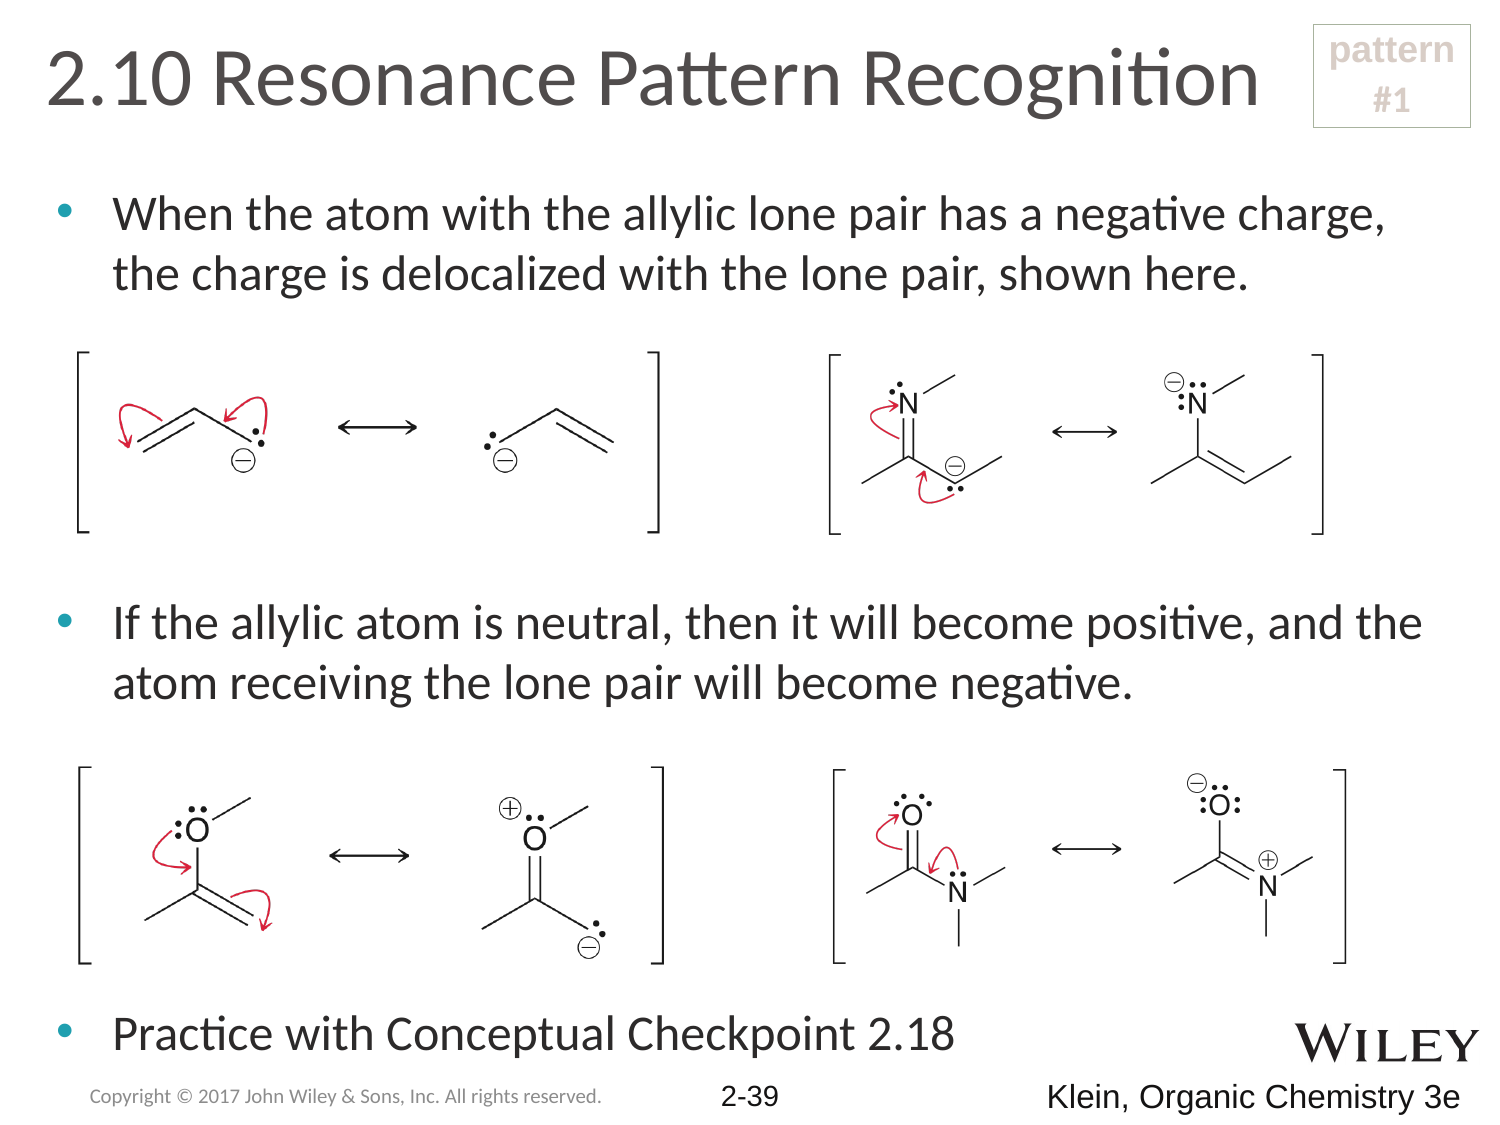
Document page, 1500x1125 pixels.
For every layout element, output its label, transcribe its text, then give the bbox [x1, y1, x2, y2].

picture [1292, 1021, 1480, 1065]
picture [822, 749, 1365, 981]
list When the atom with the allylic lone pair has a negative charge, the charge is delocalized with the lone pair, shown here. If the allylic atom is neutral, then it will become positive, and the atom receiving the lone pair will become negative. Practice with Conceptual Checkpoint 2.18 [31, 172, 1467, 967]
slide_number Copyright © 2017 John Wiley & Sons, Inc. All rights reserved. [75, 1065, 575, 1125]
slide_number 2-39 [575, 1065, 925, 1125]
picture [45, 750, 682, 988]
text_box pattern #1 [1313, 24, 1471, 128]
picture [811, 343, 1341, 545]
text_box 2.10 Resonance Pattern Recognition [0, 0, 1329, 167]
footer Klein, Organic Chemistry 3e [1010, 1065, 1486, 1125]
picture [74, 336, 673, 554]
